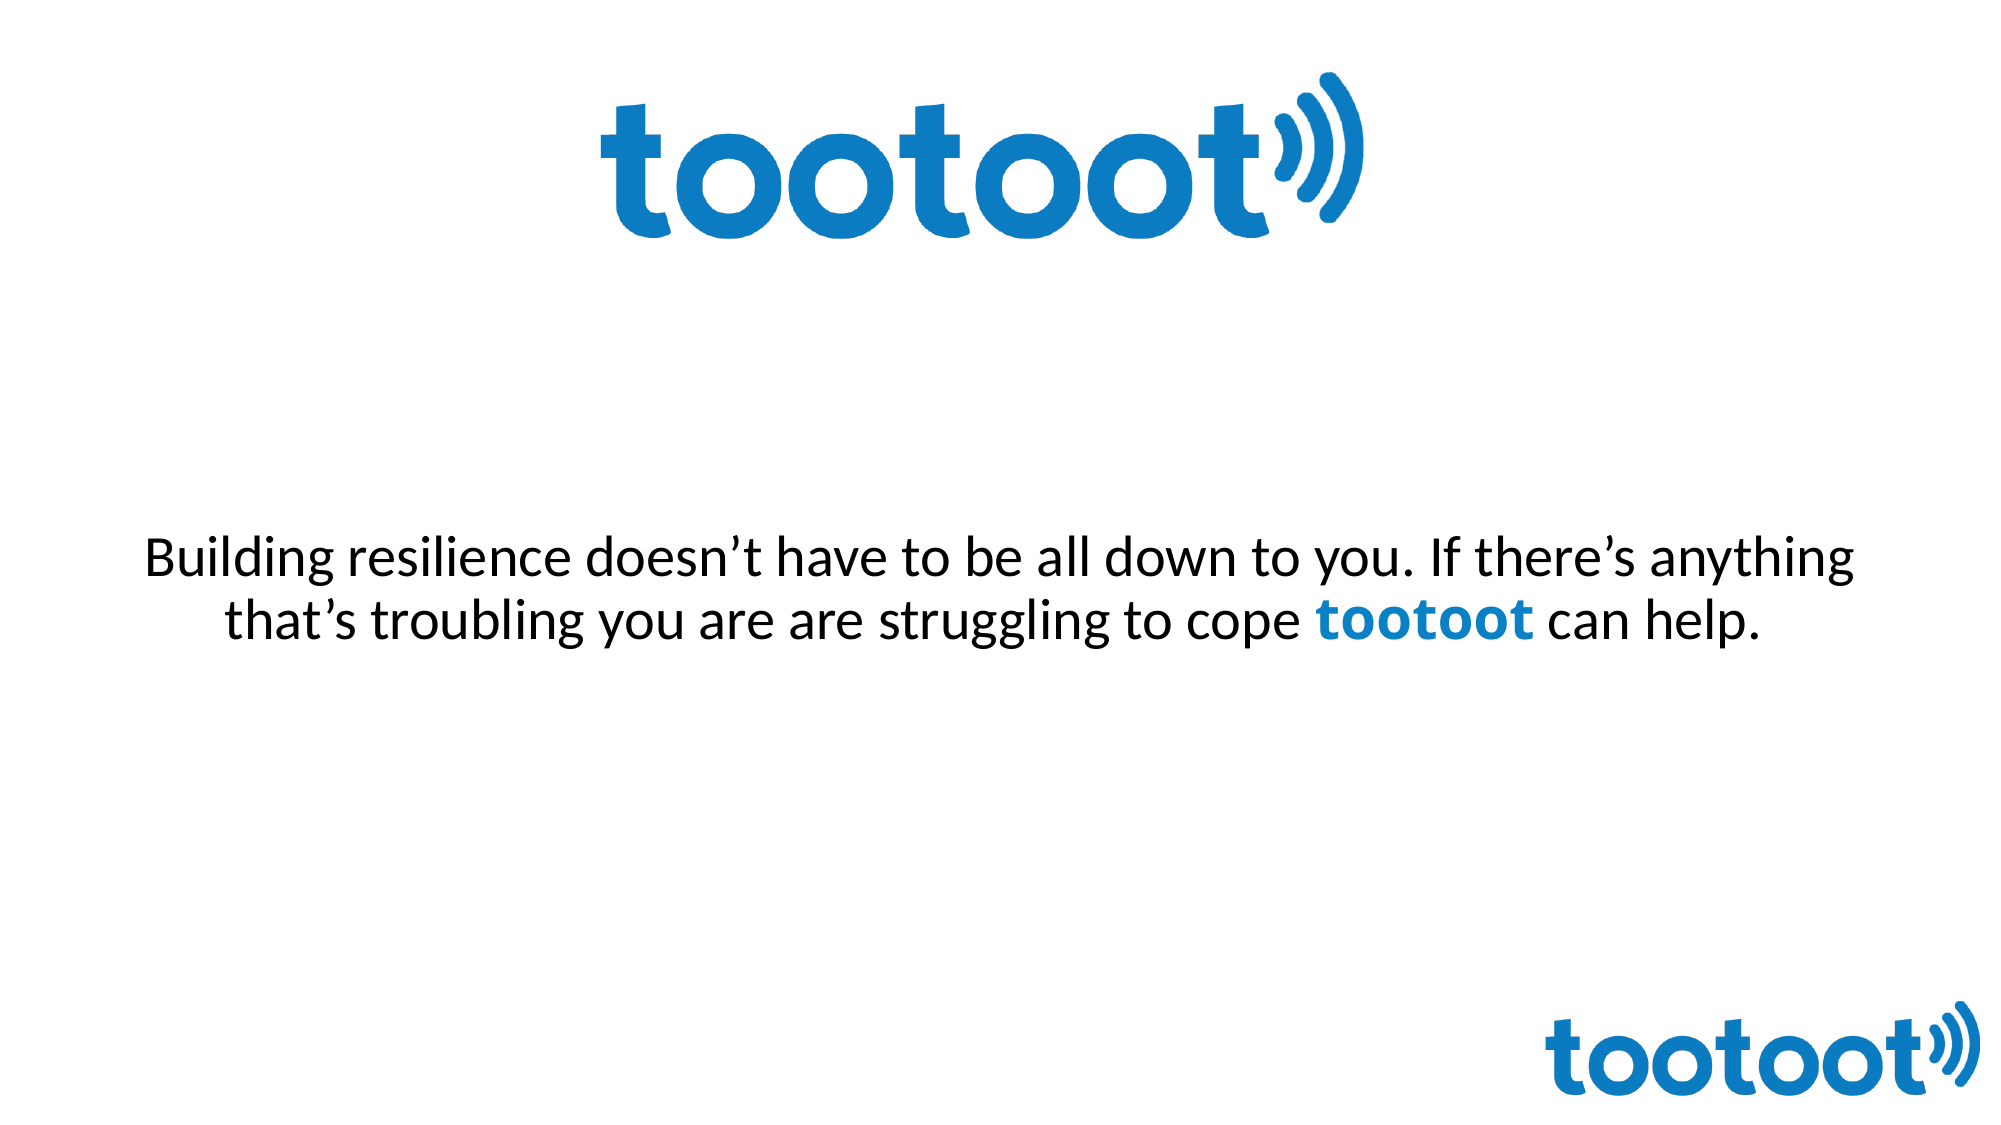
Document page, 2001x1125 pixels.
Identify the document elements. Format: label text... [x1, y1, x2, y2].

list Building resilience doesn’t have to be all down to you. If there’s anything that’s troubling you are are struggling to cope tootoot can help. [114, 518, 1886, 784]
picture [584, 67, 1388, 290]
picture [1536, 998, 1994, 1125]
